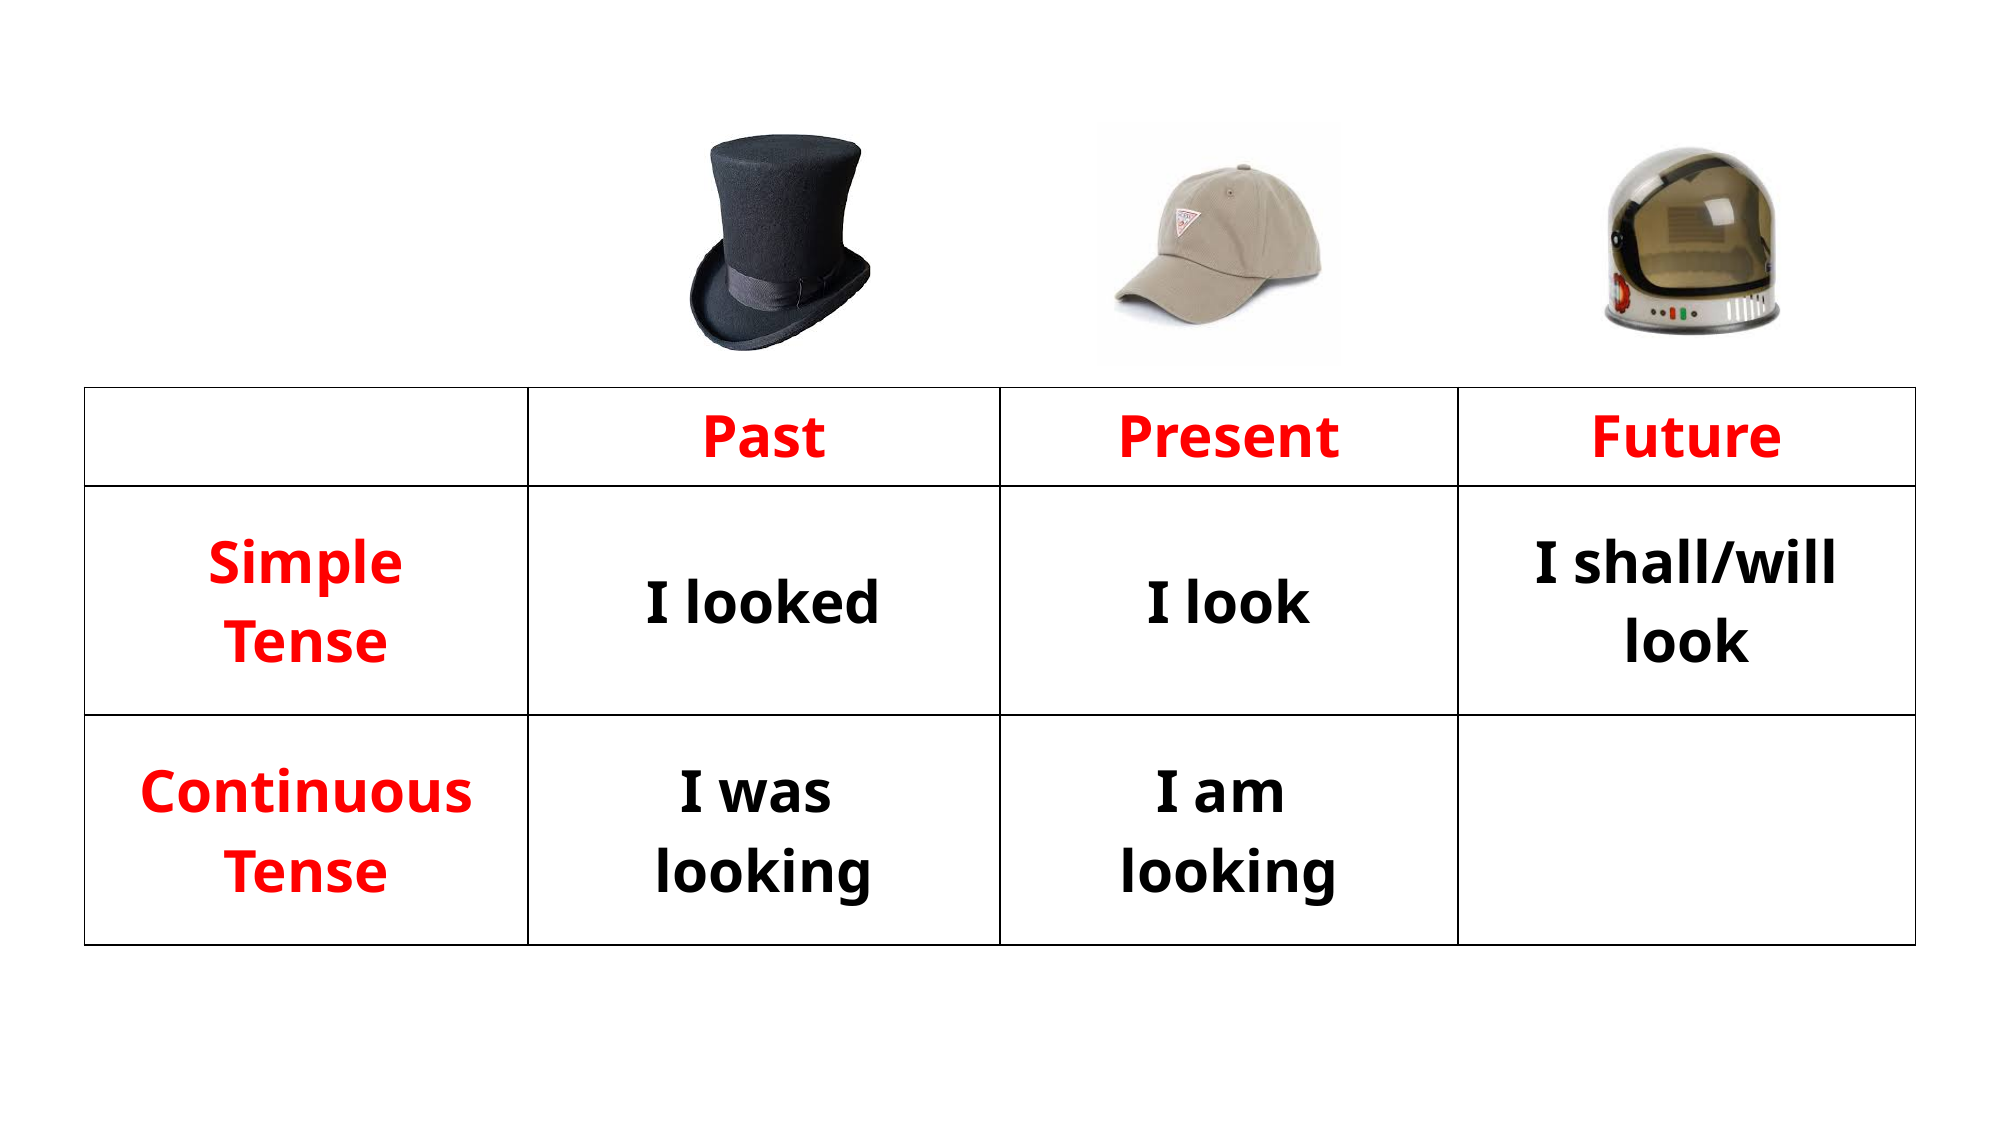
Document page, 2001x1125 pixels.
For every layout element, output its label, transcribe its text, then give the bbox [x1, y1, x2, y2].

table_cell I looked [529, 487, 999, 714]
table_cell I was looking [529, 716, 999, 944]
picture [1592, 100, 1793, 385]
table_cell Continuous Tense [85, 716, 527, 944]
table_cell I look [1001, 487, 1457, 714]
picture [689, 134, 871, 351]
table_cell [1459, 716, 1915, 944]
table_cell I shall/will look [1459, 487, 1915, 714]
picture [1097, 122, 1341, 366]
table_cell Simple Tense [85, 487, 527, 714]
table_header Future [1459, 388, 1915, 485]
table_header Past [529, 388, 999, 485]
table_header [85, 388, 527, 485]
table_header Present [1001, 388, 1457, 485]
table_cell I am looking [1001, 716, 1457, 944]
